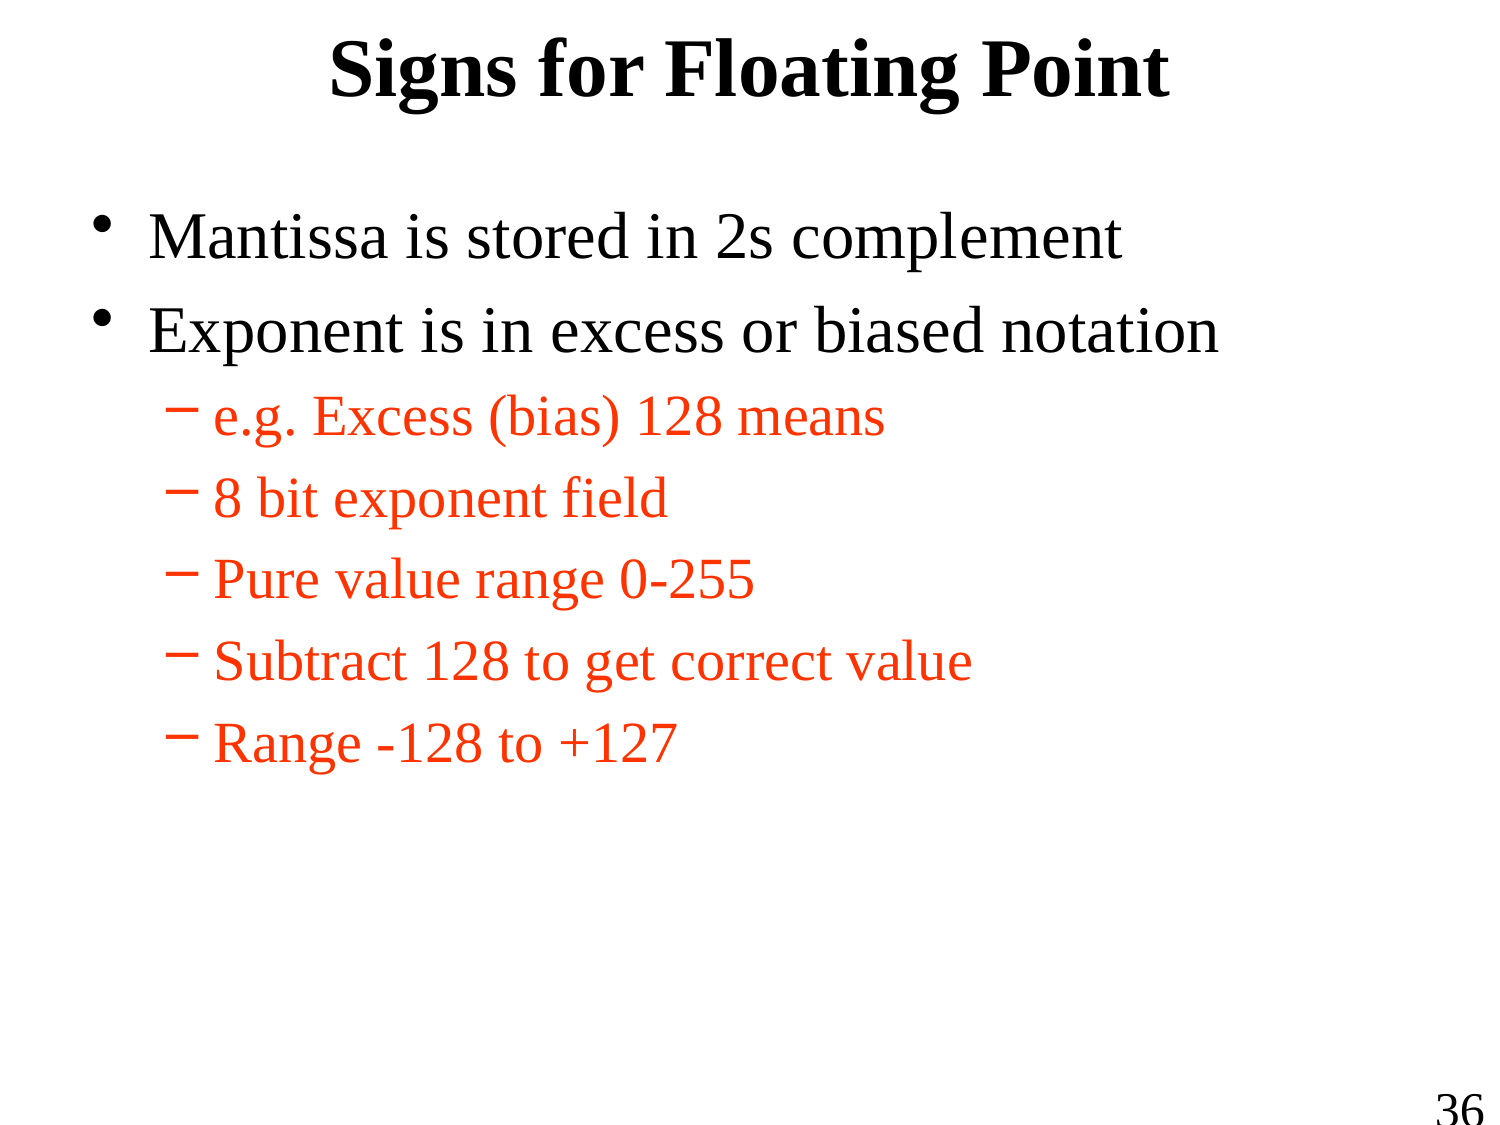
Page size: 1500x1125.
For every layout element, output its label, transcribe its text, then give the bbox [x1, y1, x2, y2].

list Mantissa is stored in 2s complement Exponent is in excess or biased notation e.g. Excess (bias) 128 means 8 bit exponent field Pure value range 0-255 Subtract 128 to get correct value Range -128 to +127 [76, 184, 1436, 1071]
title Signs for Floating Point [0, 0, 1500, 126]
slide_number 36 [1186, 1069, 1500, 1125]
